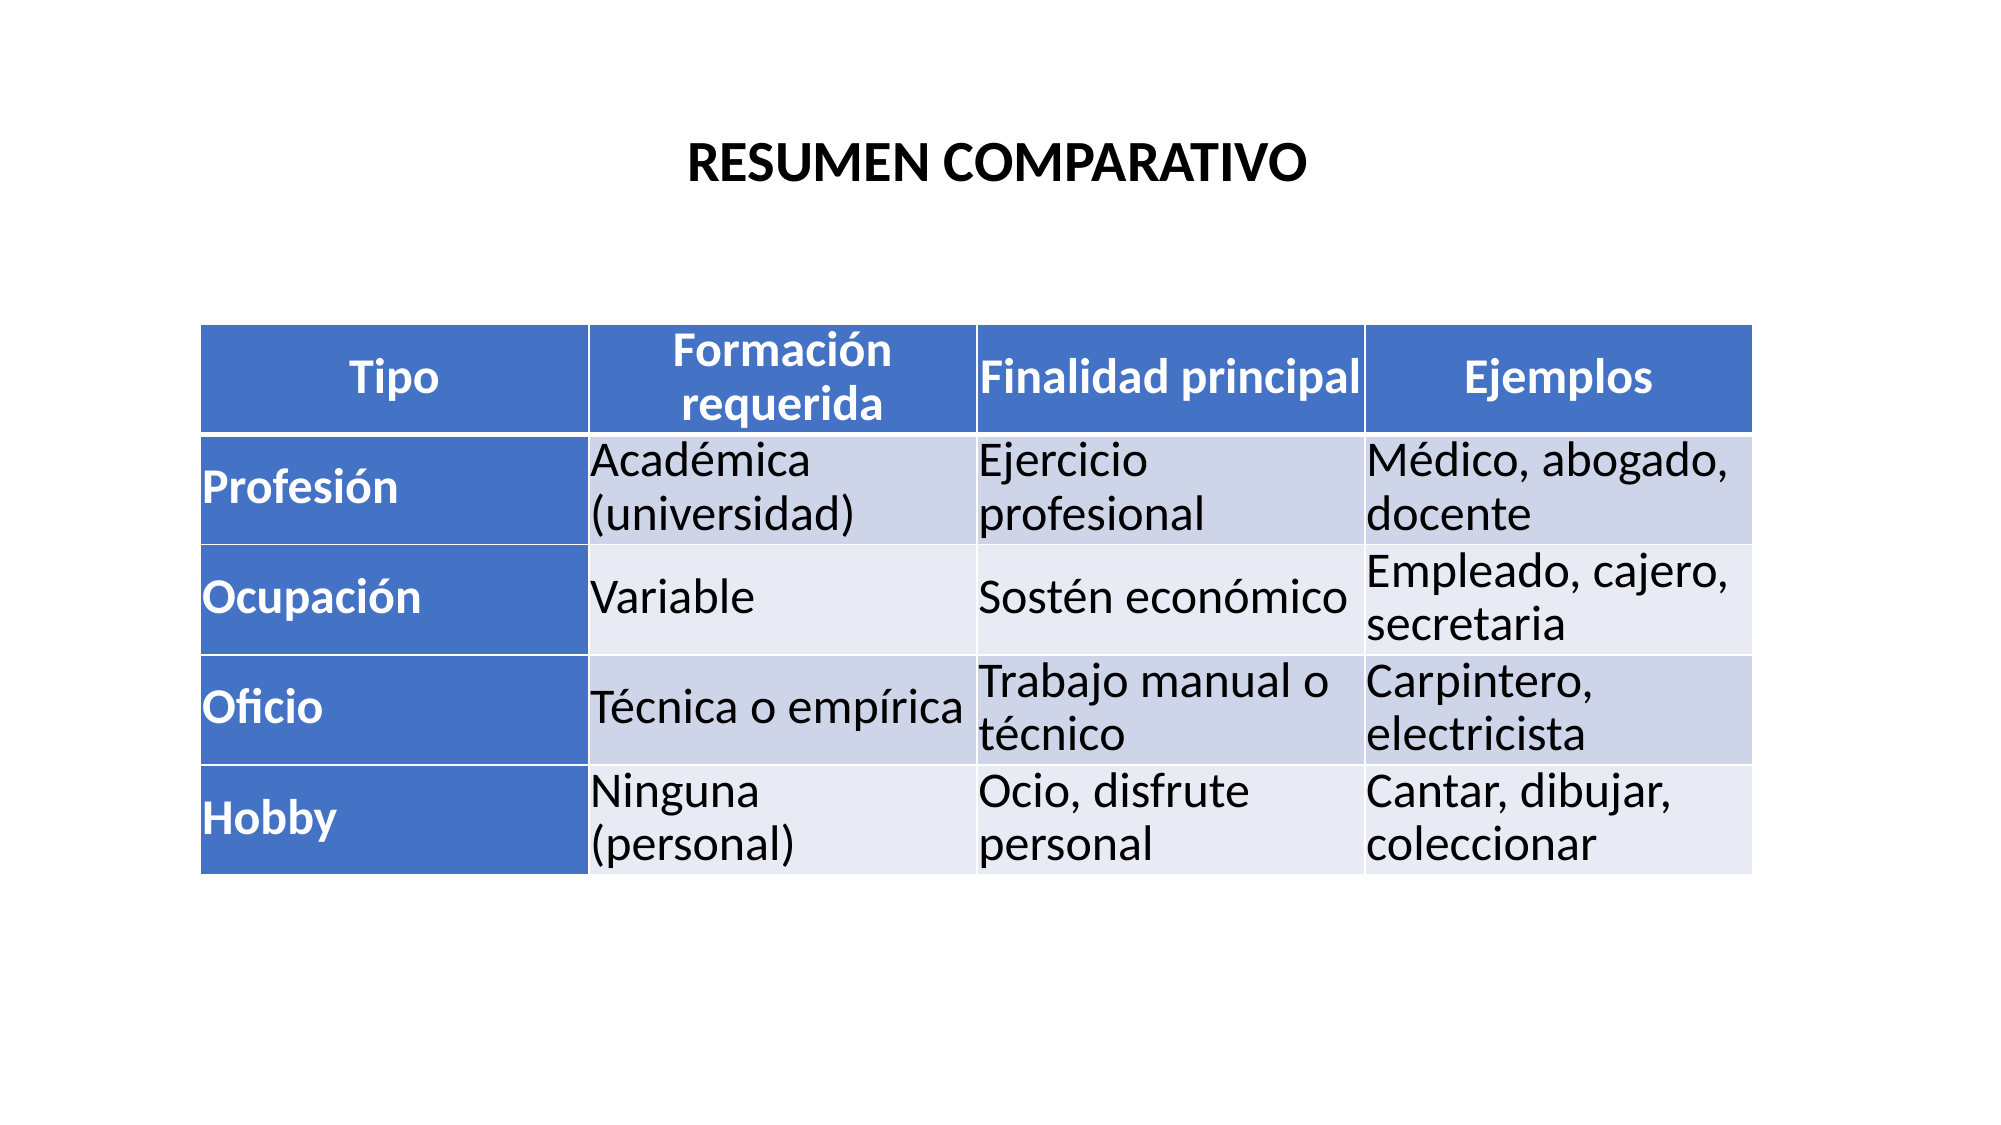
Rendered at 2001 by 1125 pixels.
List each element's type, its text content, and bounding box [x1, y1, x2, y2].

table_cell Médico, abogado, docente [1366, 437, 1752, 544]
table_cell Hobby [201, 766, 588, 874]
table_cell Ocupación [201, 545, 588, 654]
table_cell Académica (universidad) [590, 437, 976, 544]
table_header Tipo [201, 325, 588, 432]
table_cell Profesión [201, 437, 588, 544]
table_cell Técnica o empírica [590, 656, 976, 764]
table_cell Variable [590, 545, 976, 654]
table_header Ejemplos [1366, 325, 1752, 432]
table_cell Ocio, disfrute personal [978, 766, 1364, 874]
table_cell Sostén económico [978, 545, 1364, 654]
table_header Finalidad principal [978, 325, 1364, 432]
table_header Formación requerida [590, 325, 976, 432]
table_cell Oficio [201, 656, 588, 764]
table_cell Ninguna (personal) [590, 766, 976, 874]
text_box RESUMEN COMPARATIVO [522, 115, 1670, 201]
table_cell Carpintero, electricista [1366, 656, 1752, 764]
table_cell Cantar, dibujar, coleccionar [1366, 766, 1752, 874]
table_cell Empleado, cajero, secretaria [1366, 545, 1752, 654]
table_cell Ejercicio profesional [978, 437, 1364, 544]
table_cell Trabajo manual o técnico [978, 656, 1364, 764]
